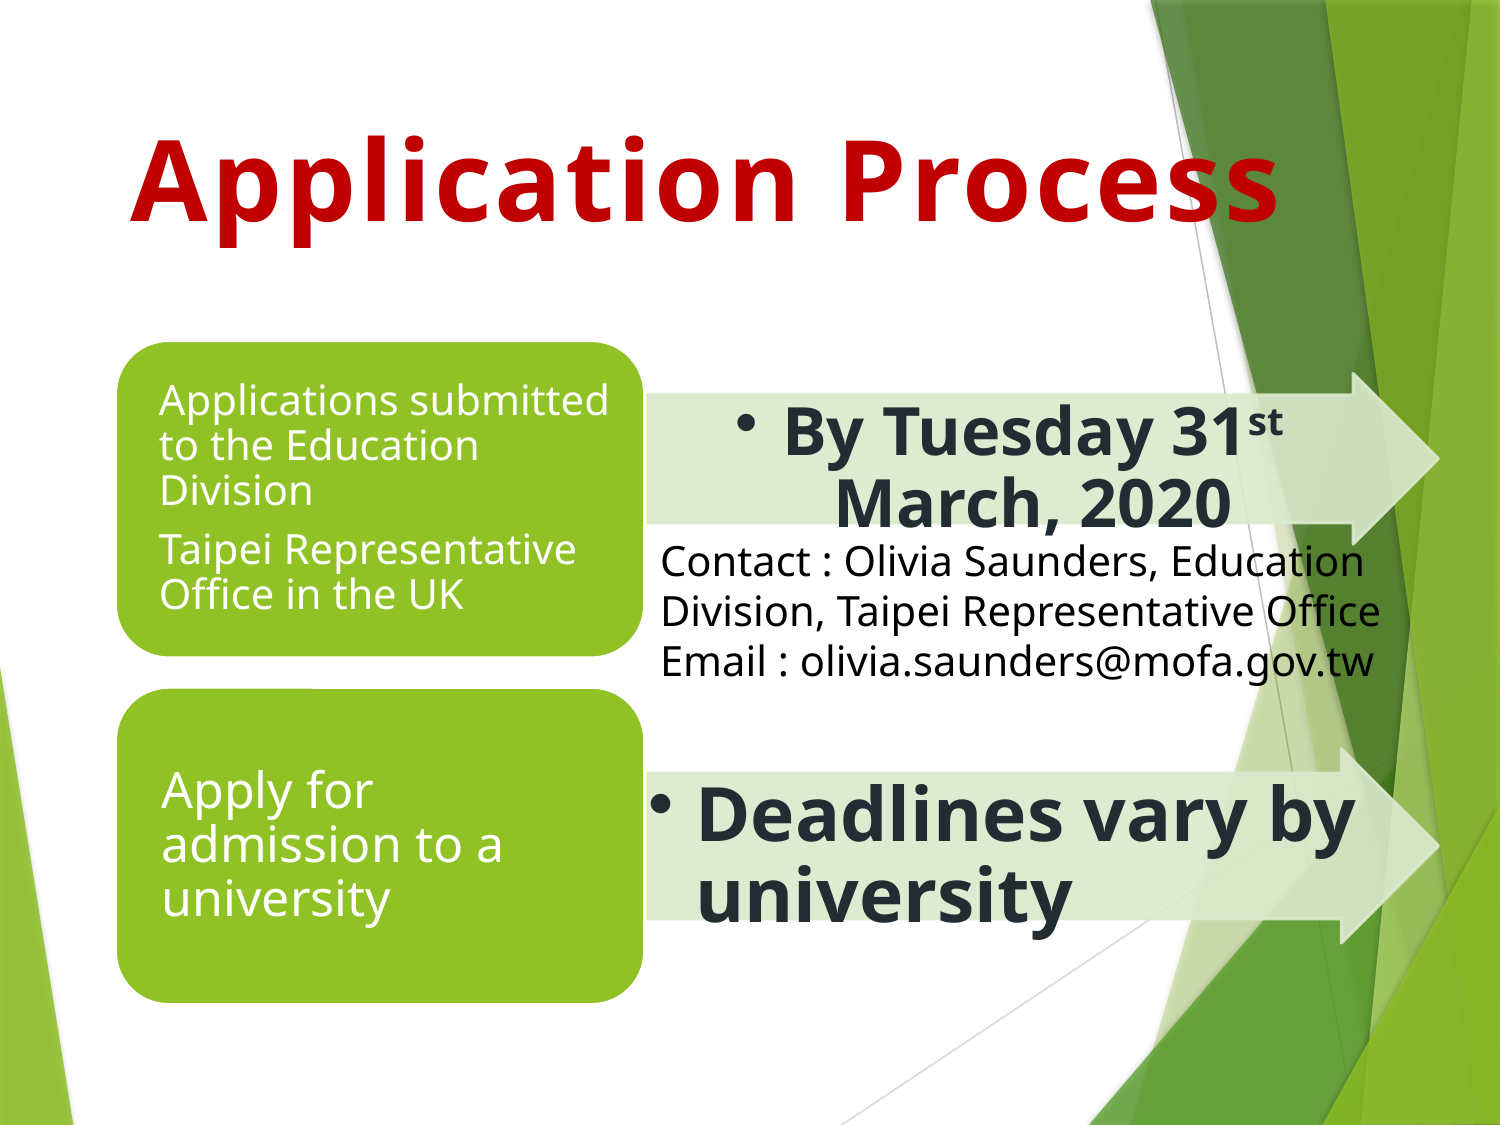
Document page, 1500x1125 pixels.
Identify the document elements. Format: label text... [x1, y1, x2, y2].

title Application Process [115, 101, 1329, 299]
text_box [114, 337, 1439, 1006]
